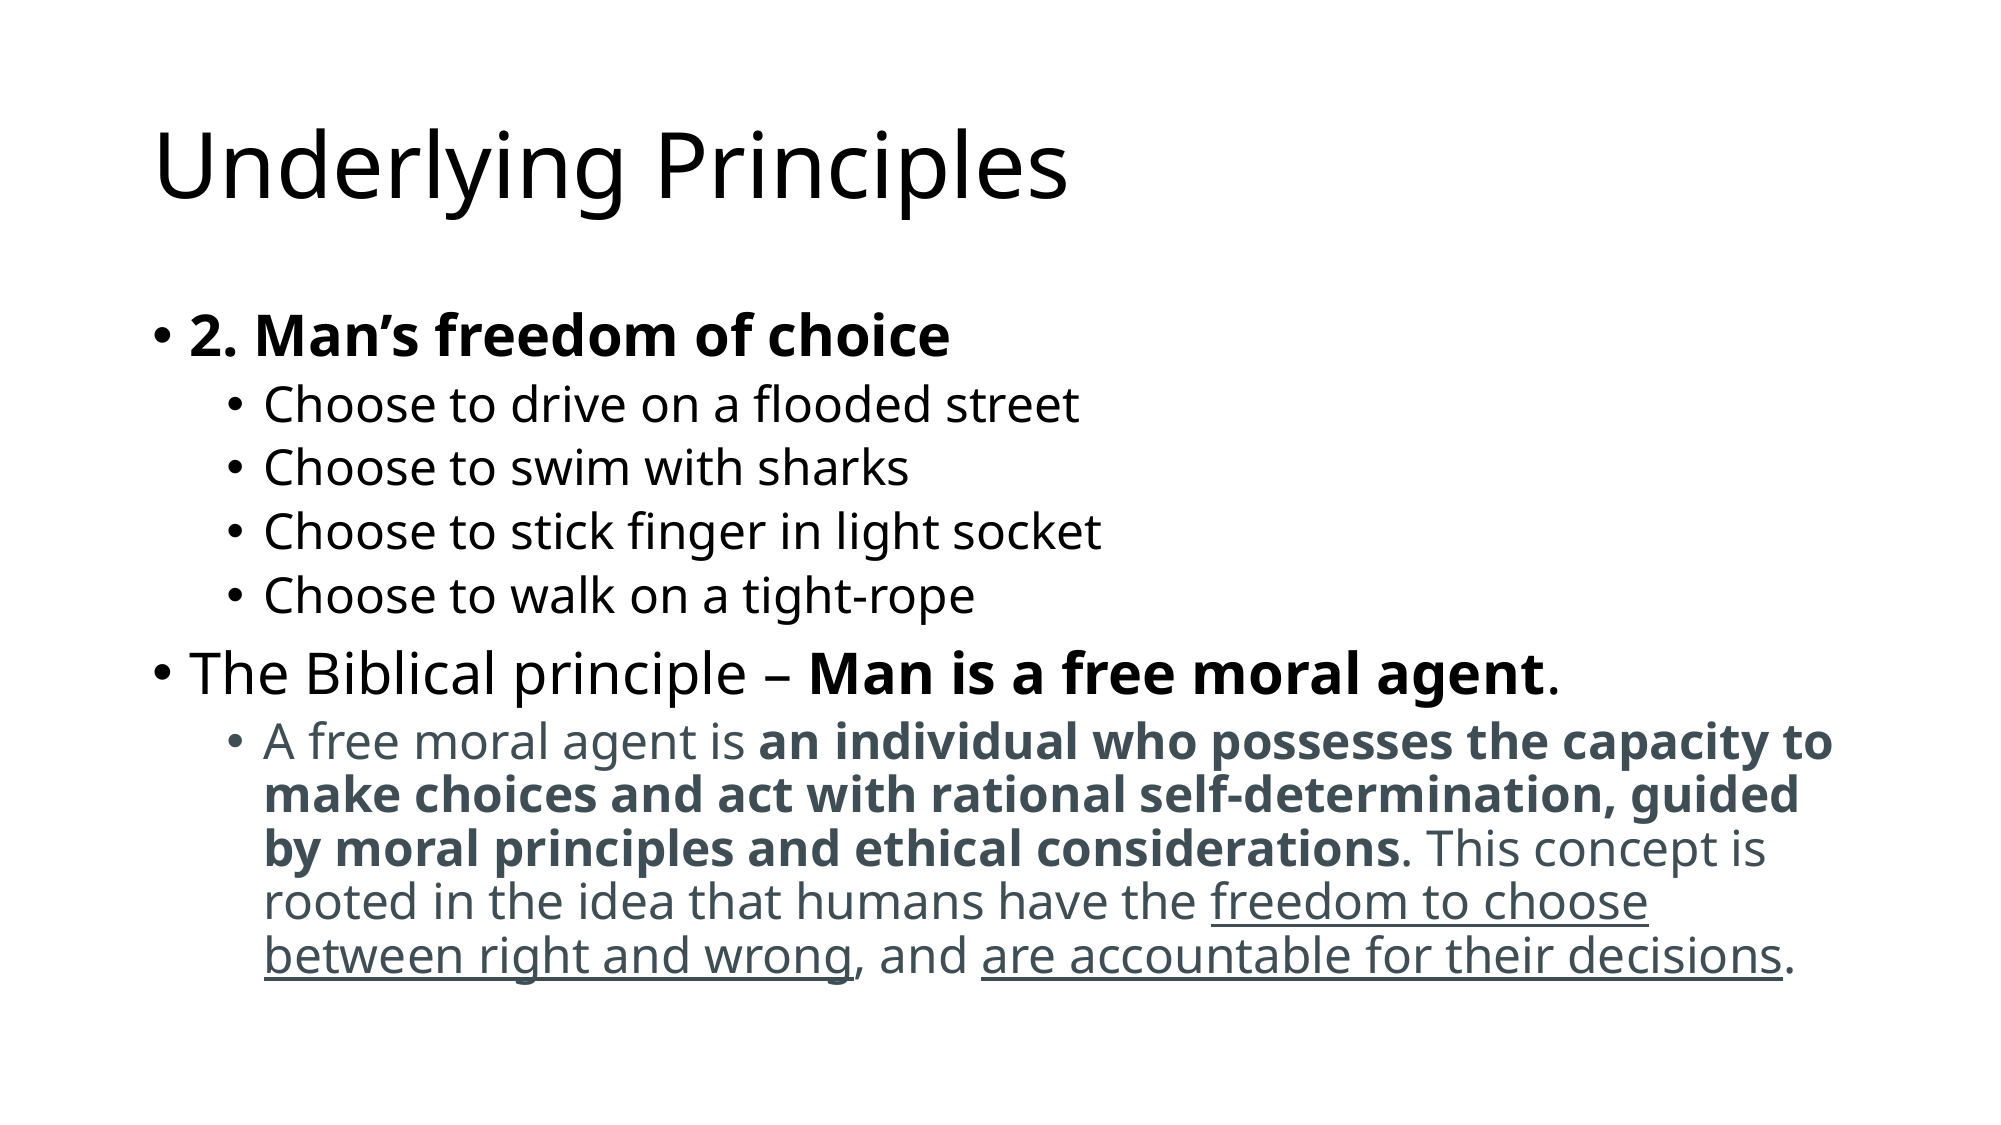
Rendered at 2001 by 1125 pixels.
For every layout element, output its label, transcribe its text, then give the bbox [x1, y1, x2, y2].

title Underlying Principles [137, 59, 1863, 278]
list 2. Man’s freedom of choice Choose to drive on a flooded street Choose to swim with sharks Choose to stick finger in light socket Choose to walk on a tight-rope The Biblical principle – Man is a free moral agent. A free moral agent is an individual who possesses the capacity to make choices and act with rational self-determination, guided by moral principles and ethical considerations. This concept is rooted in the idea that humans have the freedom to choose between right and wrong, and are accountable for their decisions. [137, 299, 1863, 1014]
